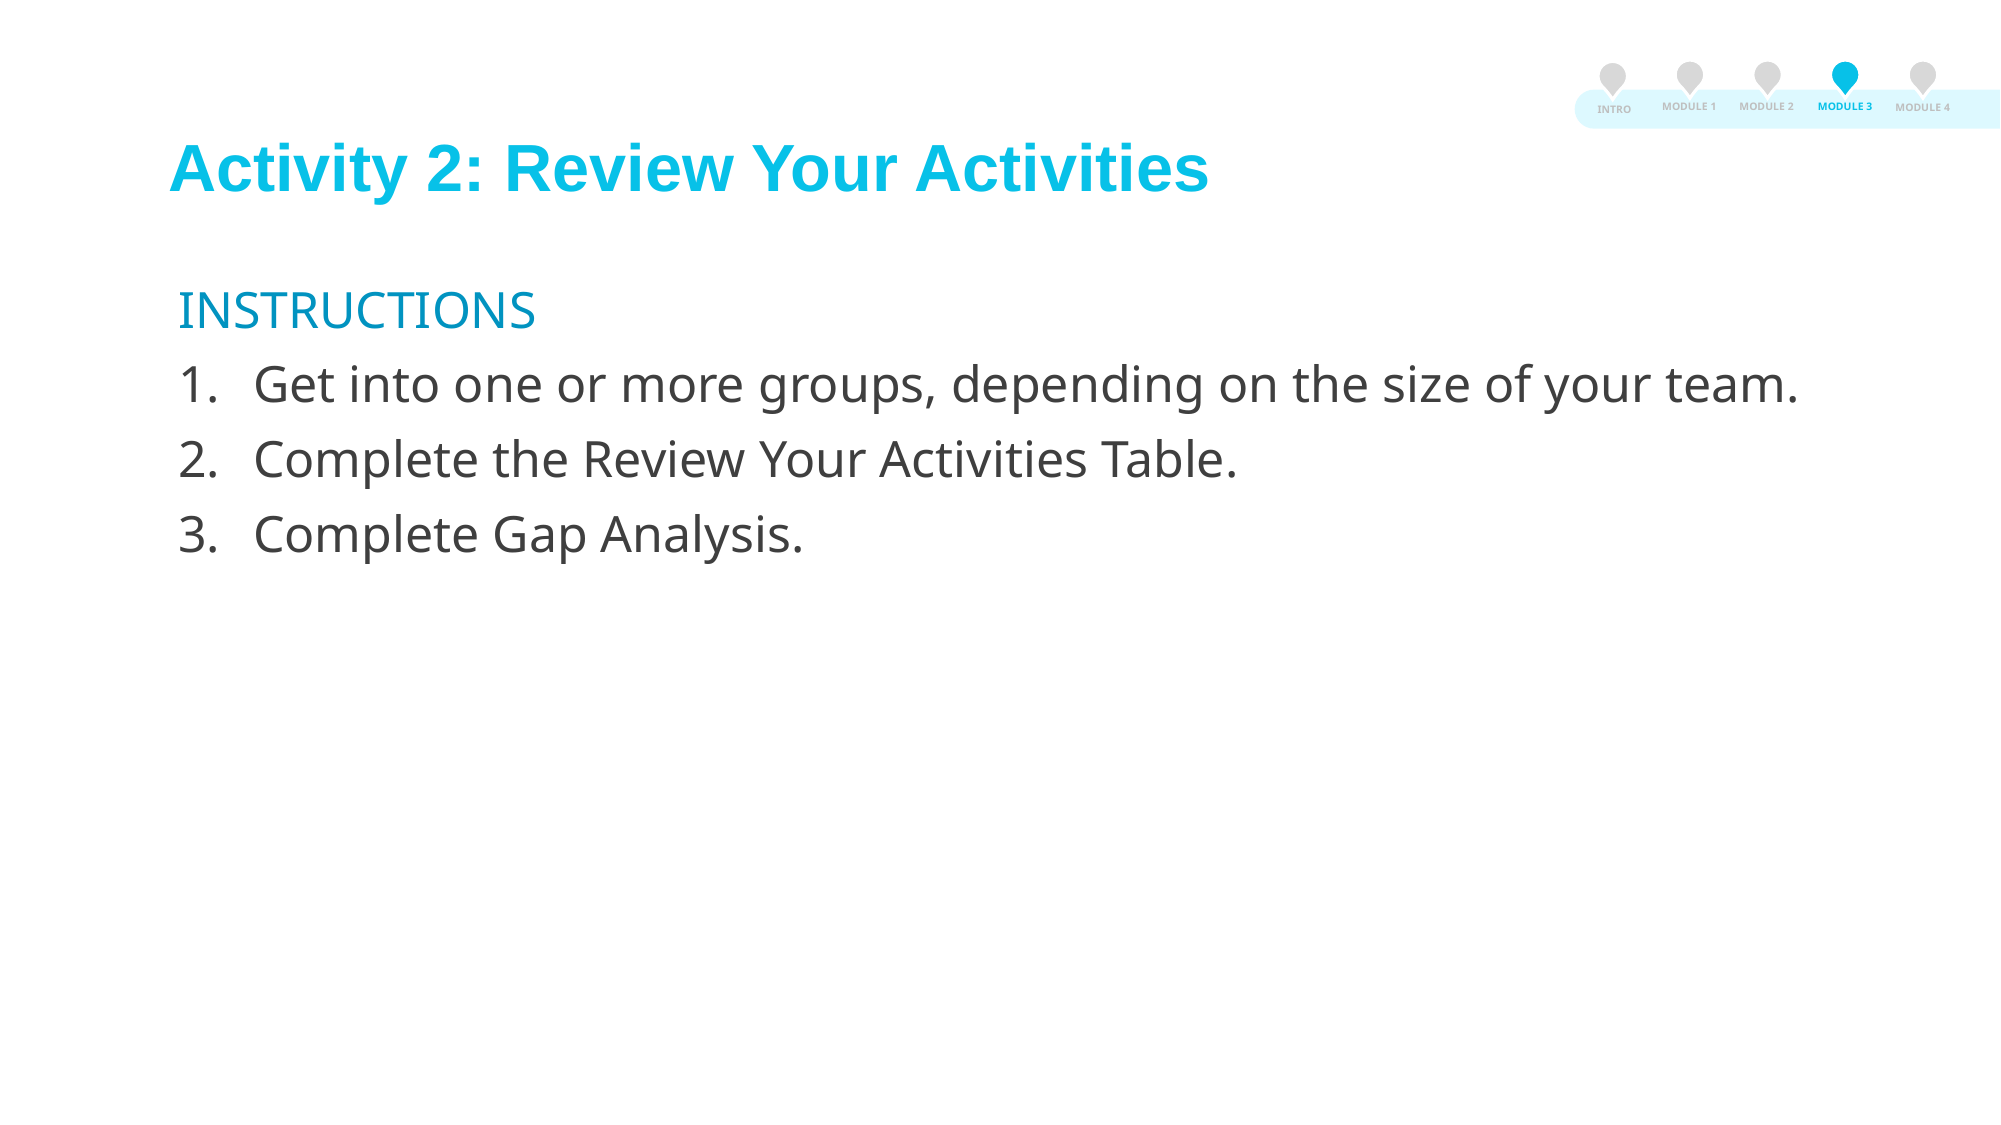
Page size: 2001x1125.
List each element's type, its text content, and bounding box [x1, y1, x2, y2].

list INSTRUCTIONS Get into one or more groups, depending on the size of your team. Complete the Review Your Activities Table. Complete Gap Analysis. [163, 277, 1888, 992]
text_box Activity 2: Review Your Activities [168, 133, 1445, 190]
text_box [1574, 53, 2000, 136]
